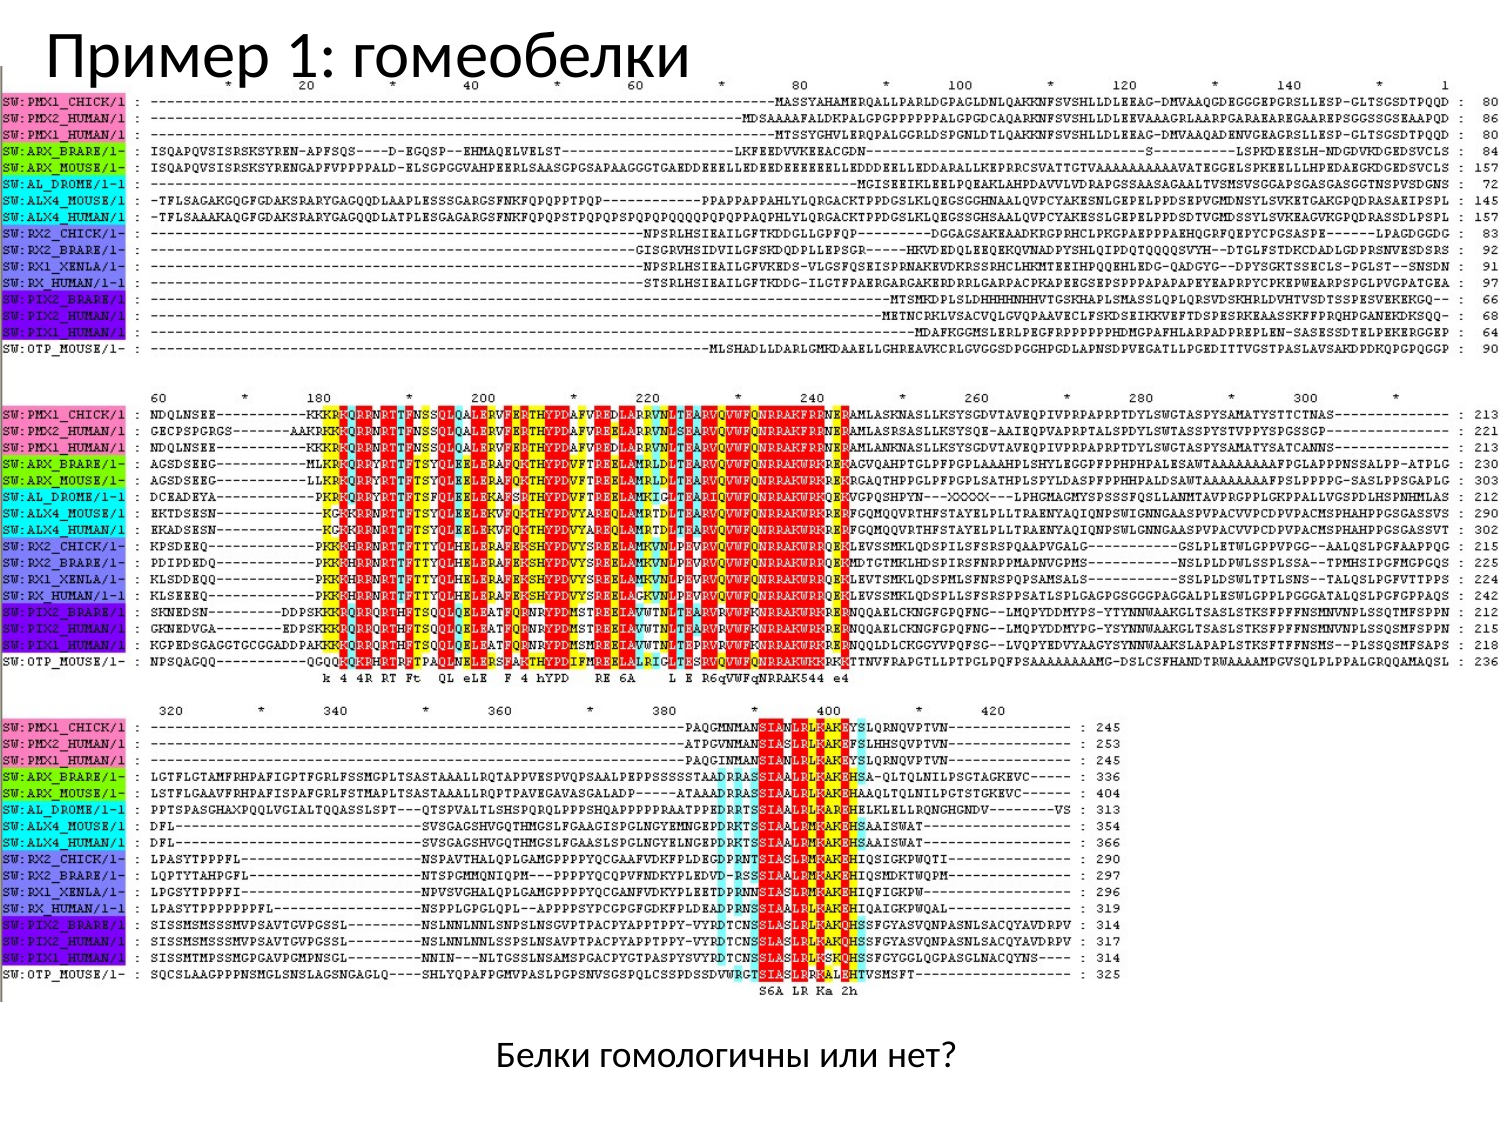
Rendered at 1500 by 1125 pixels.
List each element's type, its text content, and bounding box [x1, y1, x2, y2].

picture [0, 66, 1500, 1002]
title Пример 1: гомеобелки [0, 0, 1350, 65]
text_box Белки гомологичны или нет? [481, 1023, 973, 1083]
